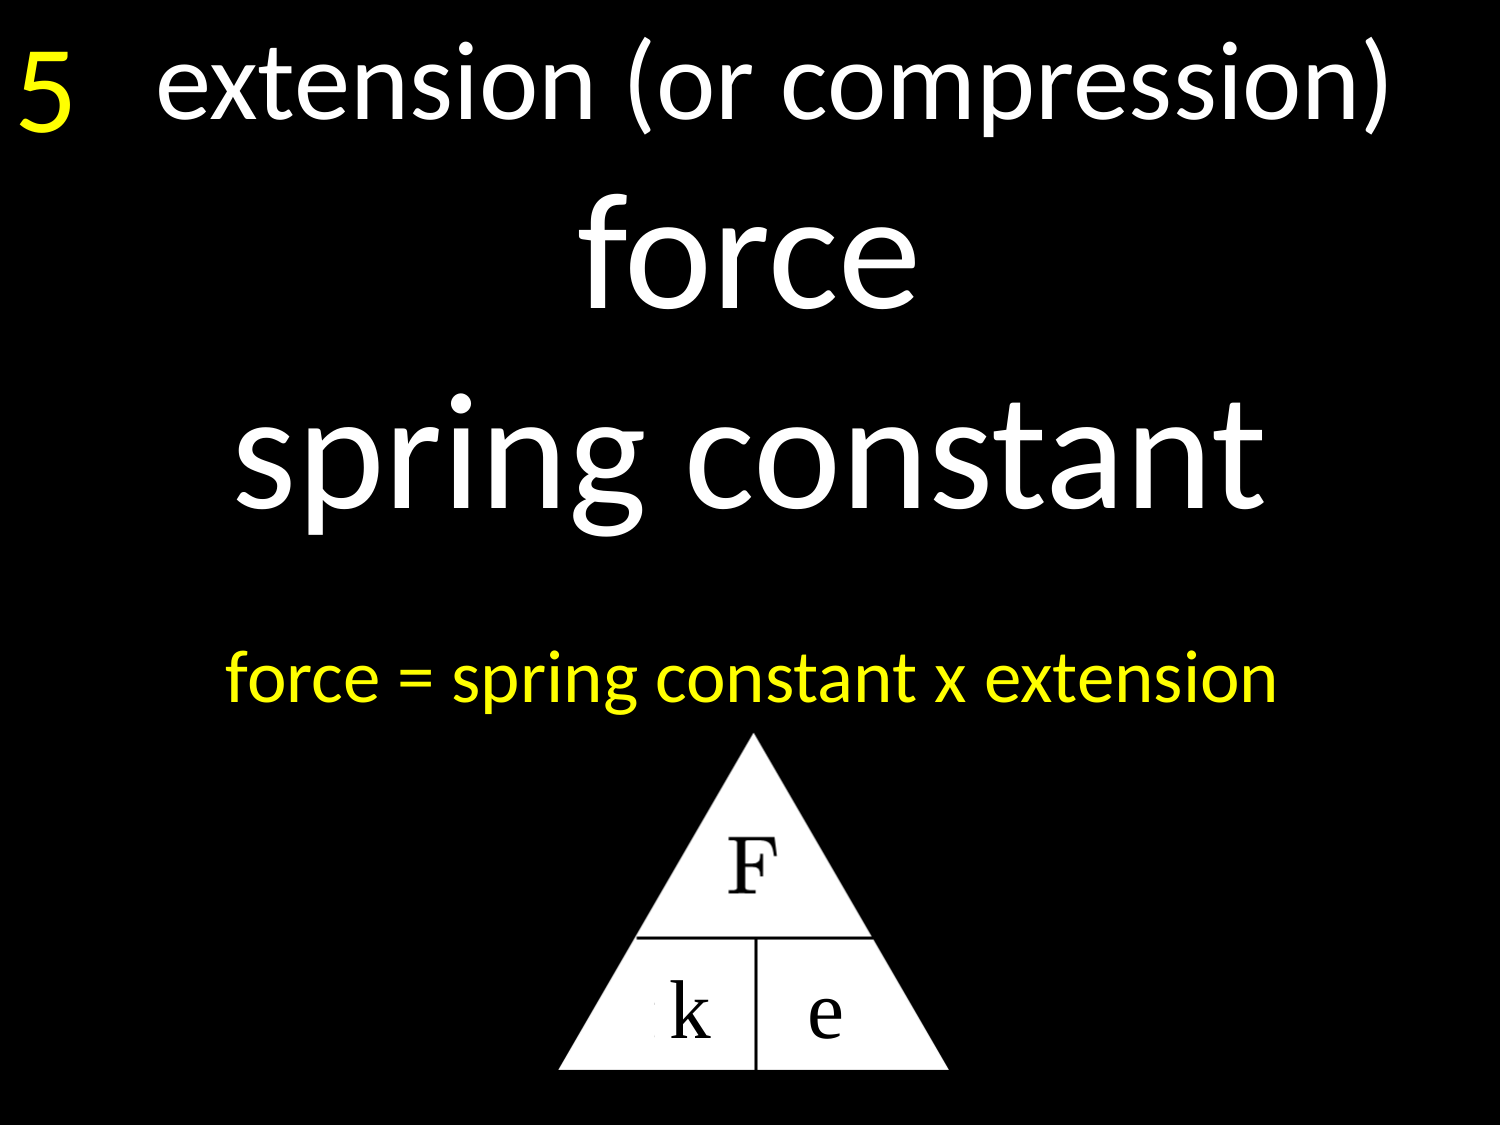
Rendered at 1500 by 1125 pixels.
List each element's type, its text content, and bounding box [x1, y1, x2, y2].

text_box extension (or compression) force spring constant [0, 0, 1500, 550]
text_box force = spring constant x extension [3, 620, 1500, 725]
picture [552, 726, 955, 1108]
